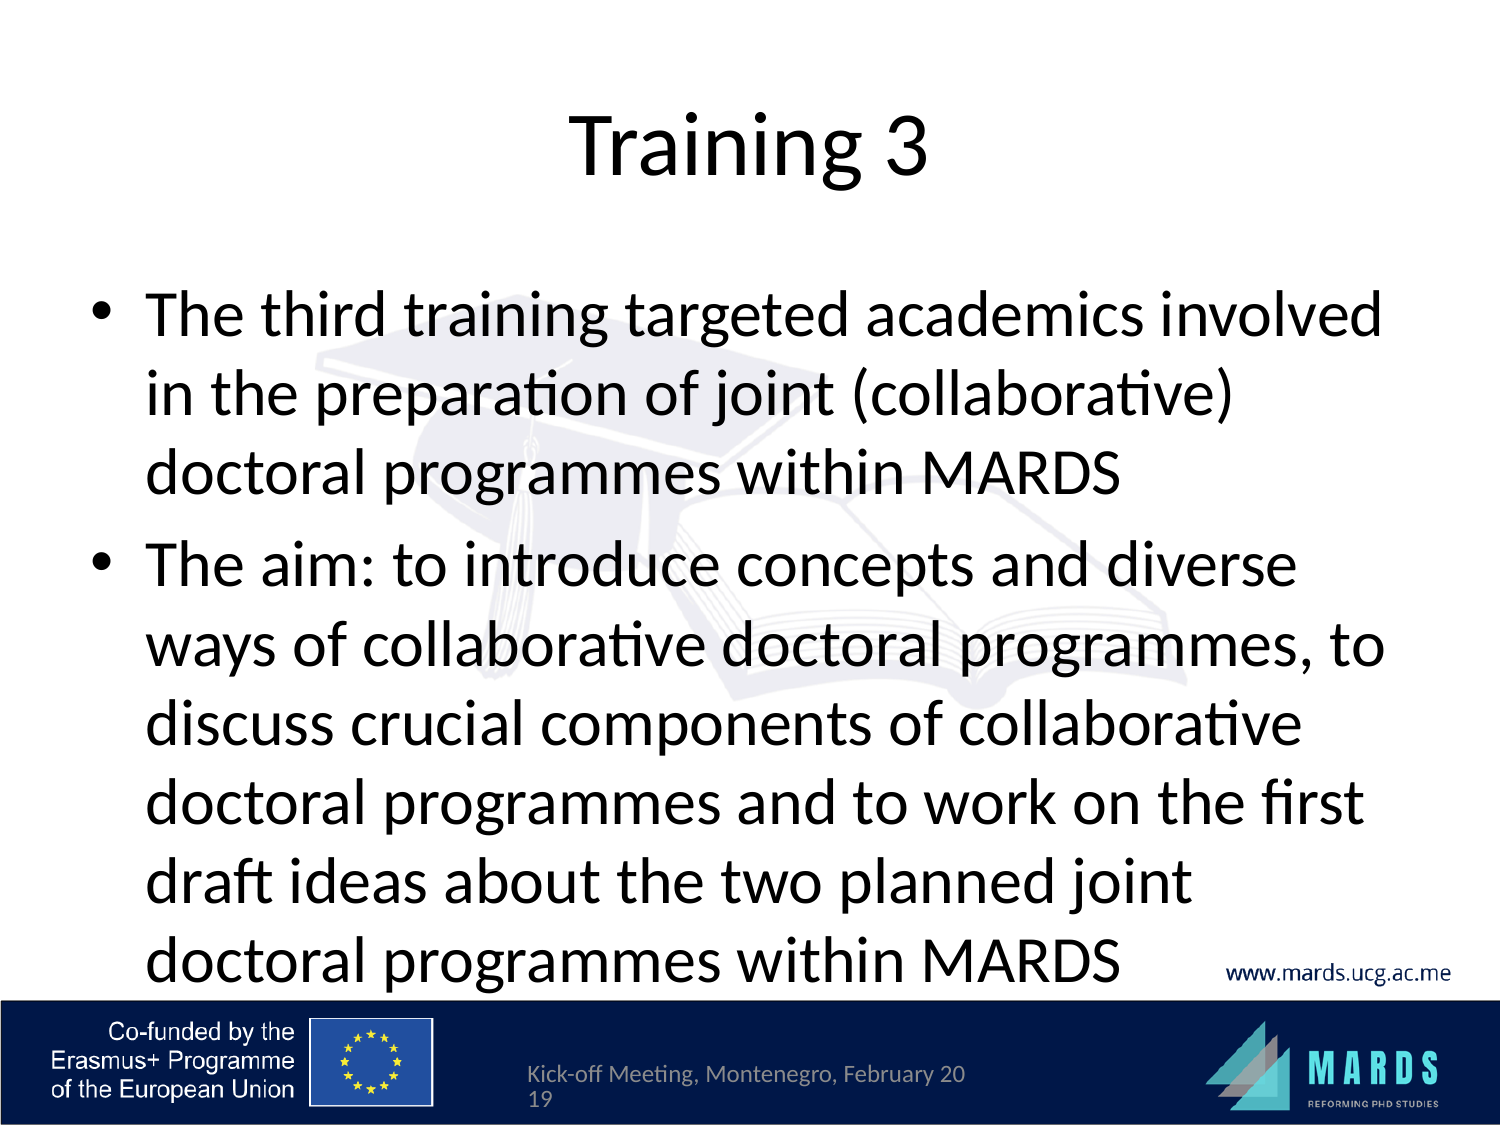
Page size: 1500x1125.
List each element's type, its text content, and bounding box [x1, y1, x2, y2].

list The third training targeted academics involved in the preparation of joint (collaborative) doctoral programmes within MARDS The aim: to introduce concepts and diverse ways of collaborative doctoral programmes, to discuss crucial components of collaborative doctoral programmes and to work on the first draft ideas about the two planned joint doctoral programmes within MARDS [75, 262, 1425, 1005]
title Training 3 [75, 45, 1425, 233]
footer Kick-off Meeting, Montenegro, February 2019 [512, 1042, 988, 1103]
picture [0, 0, 1500, 1125]
